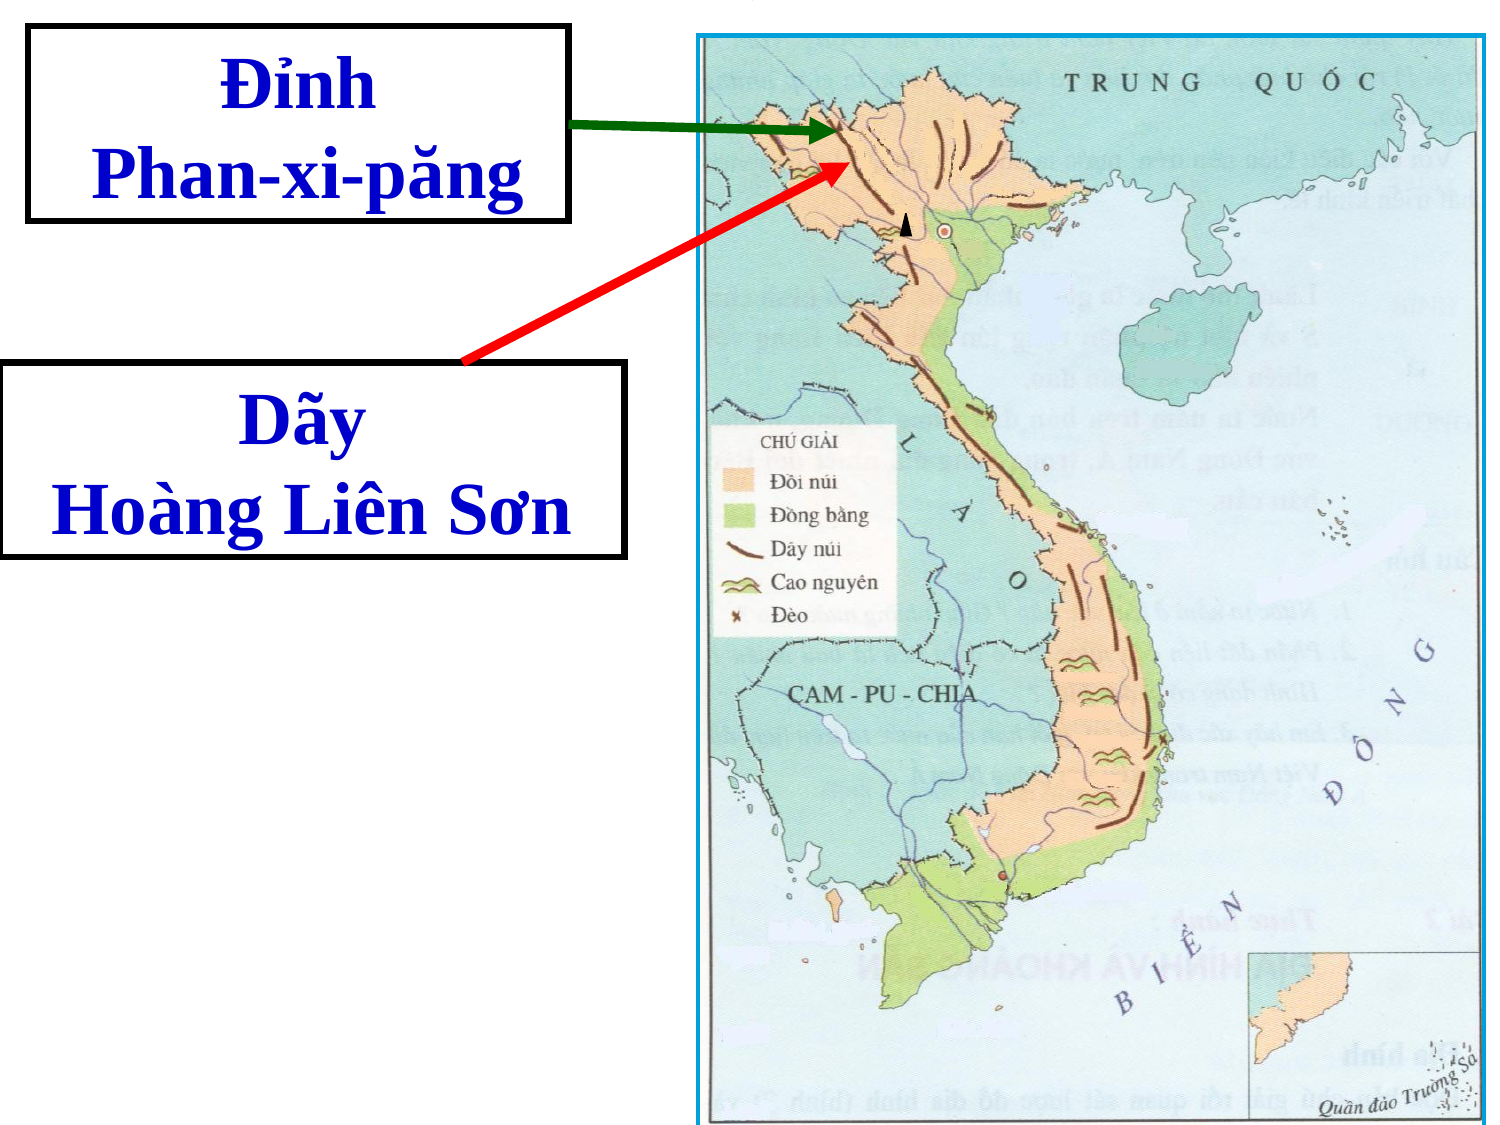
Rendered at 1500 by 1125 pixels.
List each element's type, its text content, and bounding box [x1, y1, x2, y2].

text_box Đỉnh Phan-xi-păng [28, 25, 569, 221]
text_box Dãy Hoàng Liên Sơn [0, 362, 625, 558]
picture [696, 39, 1481, 1125]
